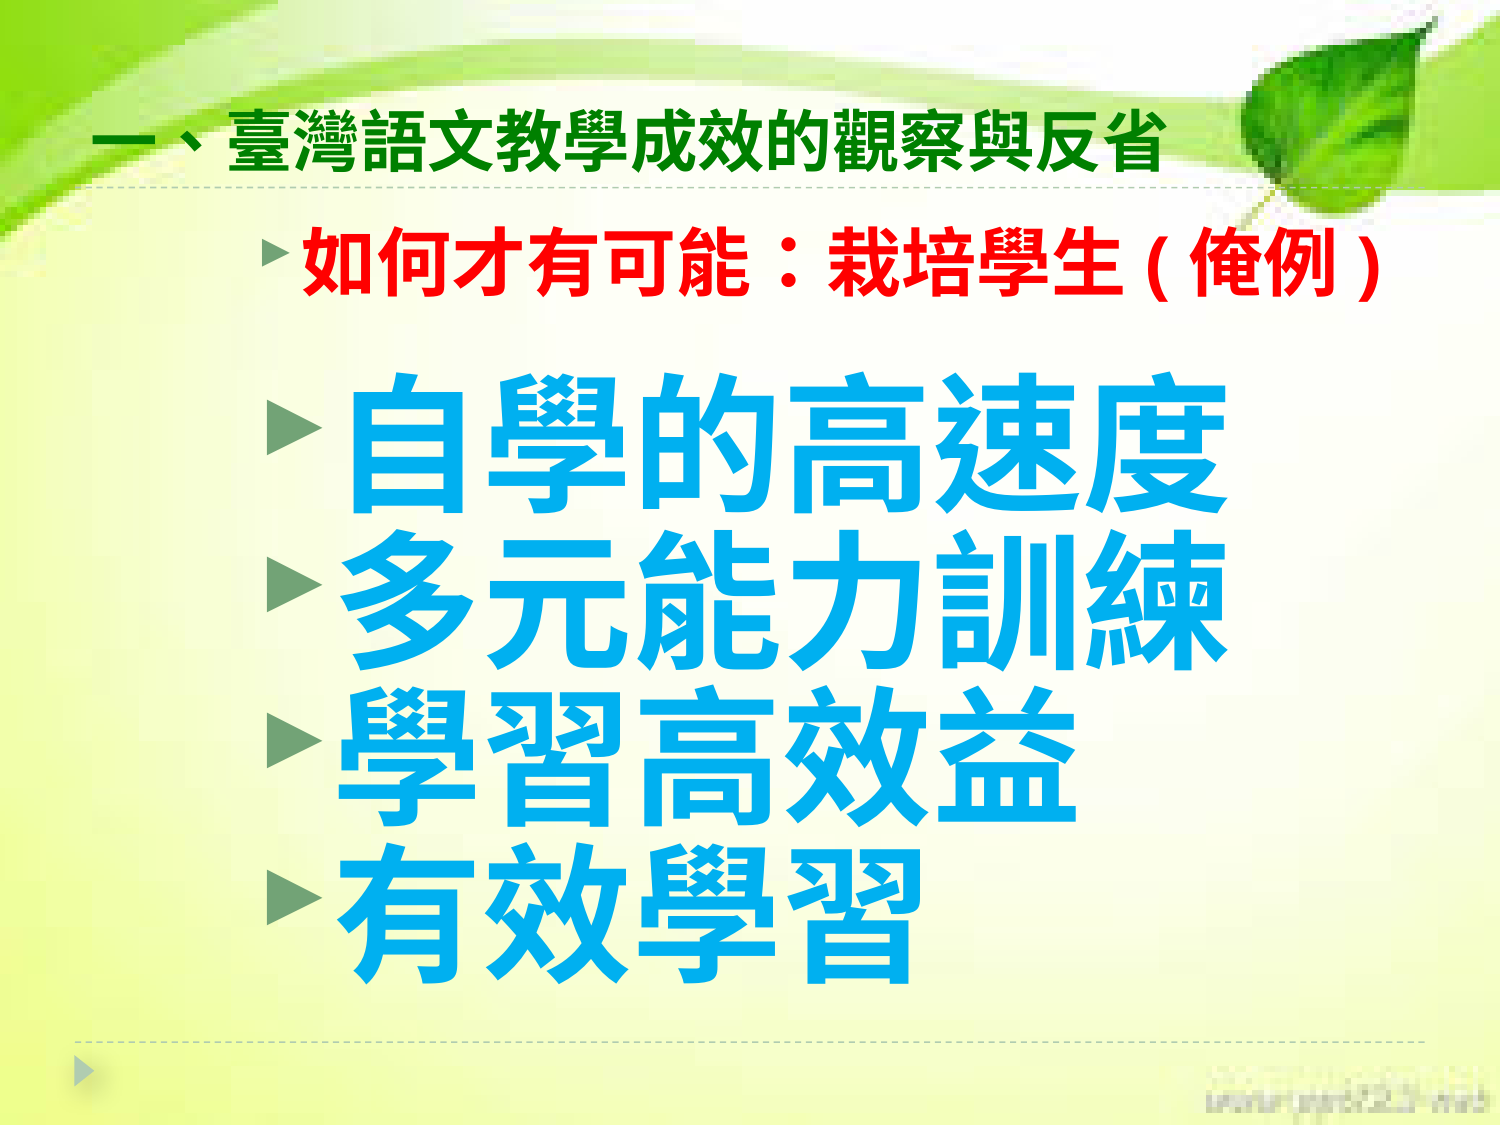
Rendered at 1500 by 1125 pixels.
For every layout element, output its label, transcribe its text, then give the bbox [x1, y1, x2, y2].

picture [0, 0, 1500, 1125]
list 如何才有可能：栽培學生(俺例) 自學的高速度 多元能力訓練 學習高效益 有效學習 [241, 224, 1436, 1095]
title 一、臺灣語文教學成效的觀察與反省 [74, 24, 1235, 188]
